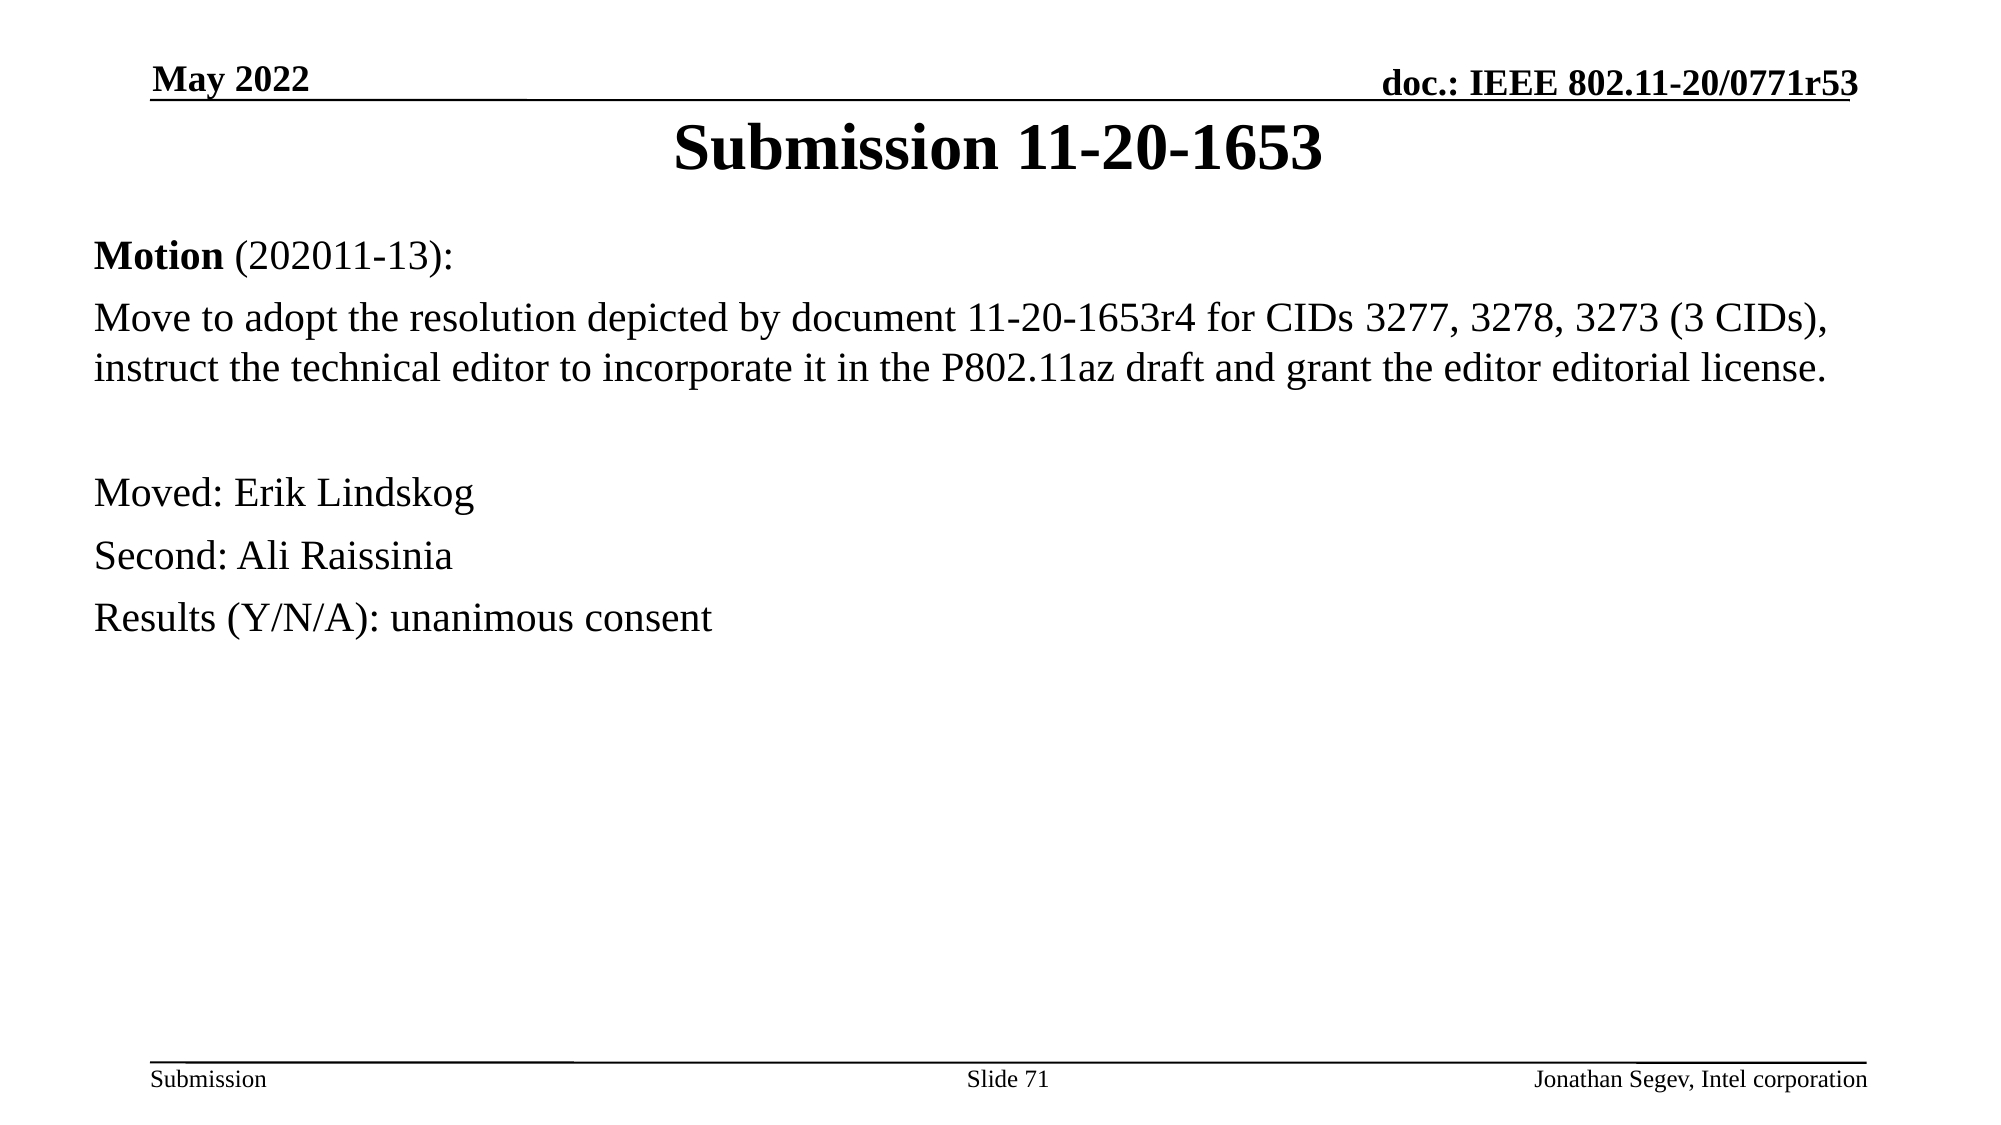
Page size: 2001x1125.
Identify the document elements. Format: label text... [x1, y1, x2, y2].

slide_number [152, 54, 563, 100]
footer Jonathan Segev, Intel corporation [1171, 1061, 1869, 1093]
list Motion (202011-13): Move to adopt the resolution depicted by document 11-20-1653r4 for CIDs 3277, 3278, 3273 (3 CIDs), instruct the technical editor to incorporate it in the P802.11az draft and grant the editor editorial license. Moved: Erik Lindskog Second: Ali Raissinia Results (Y/N/A): unanimous consent [78, 219, 1922, 1000]
slide_number Slide 71 [950, 1061, 1067, 1123]
title Submission 11-20-1653 [149, 112, 1850, 173]
